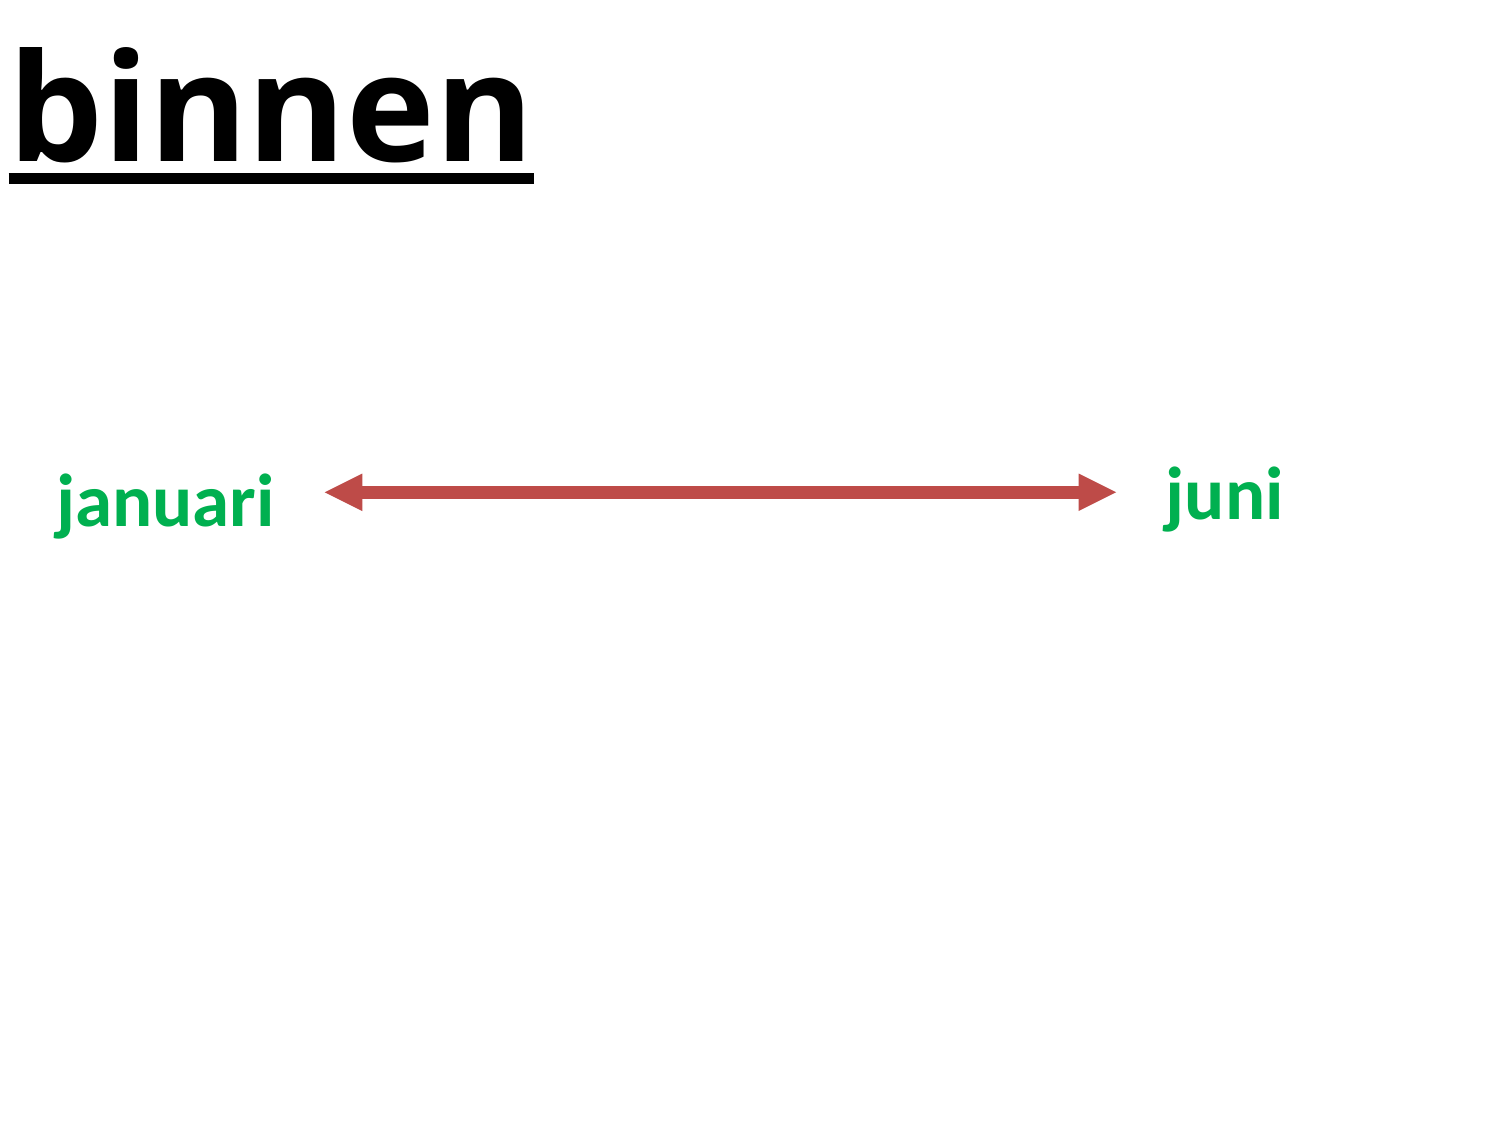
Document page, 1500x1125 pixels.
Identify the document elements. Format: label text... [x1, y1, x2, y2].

text_box januari [41, 444, 313, 550]
text_box juni [1150, 437, 1423, 543]
text_box binnen [0, 4, 1500, 199]
